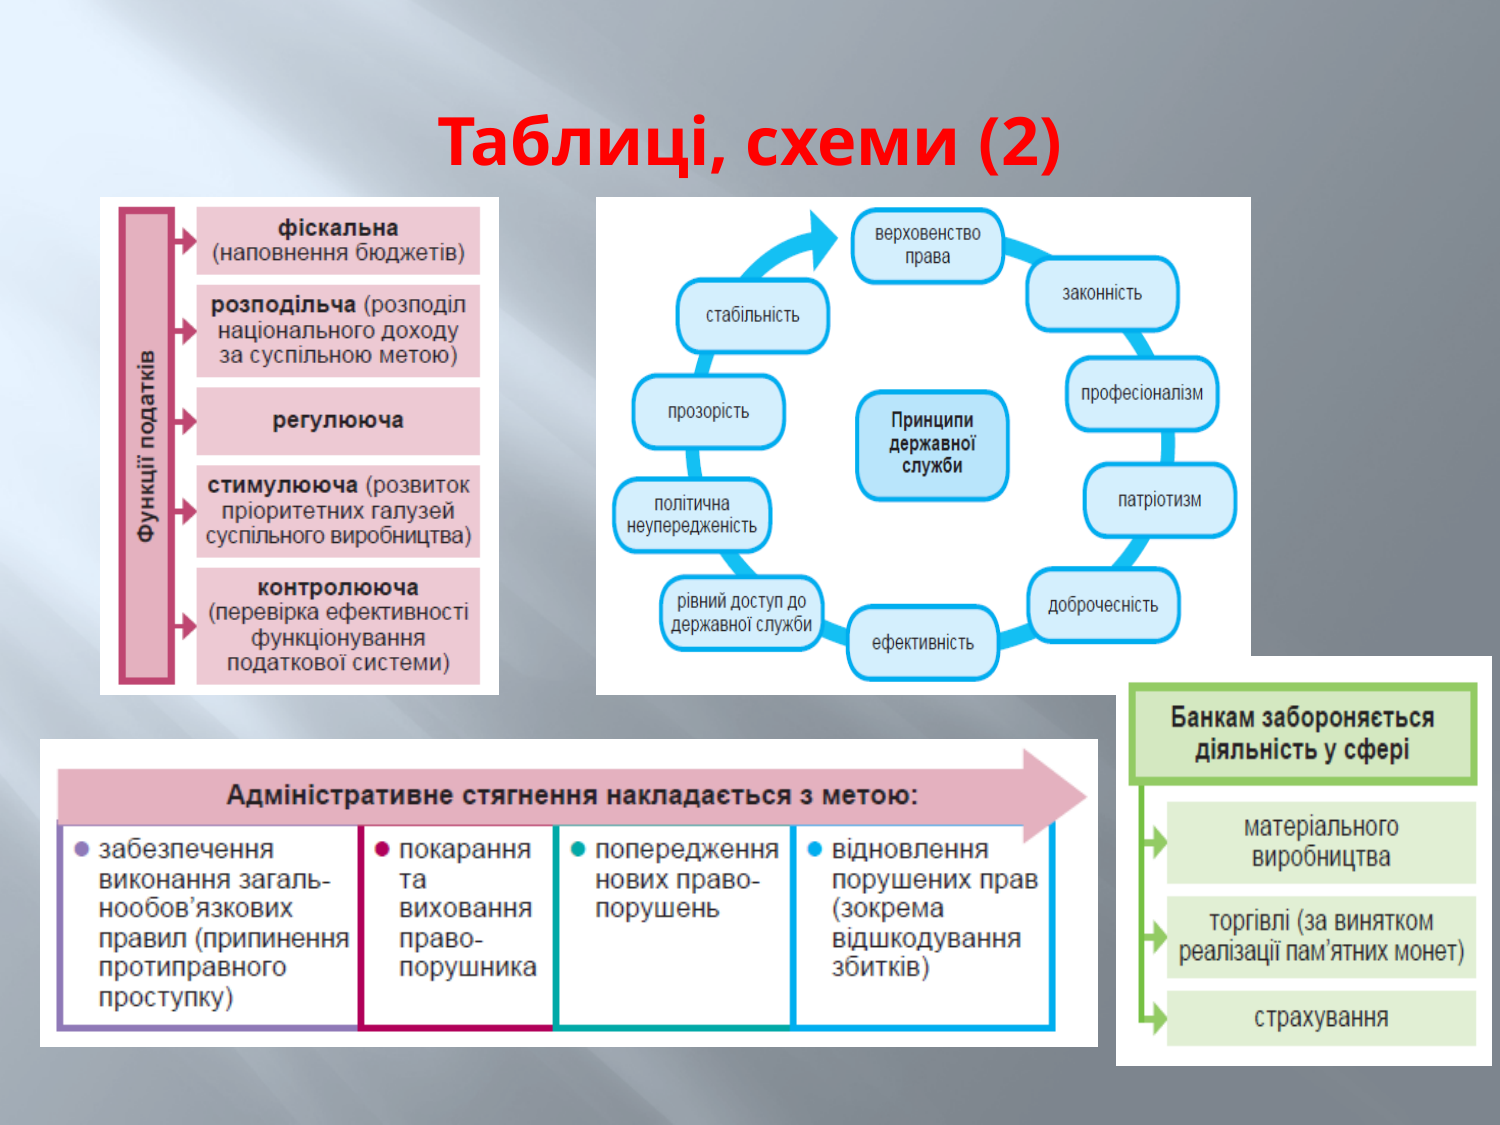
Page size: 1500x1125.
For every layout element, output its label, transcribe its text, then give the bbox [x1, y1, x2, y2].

picture [40, 739, 1098, 1048]
picture [596, 196, 1492, 1066]
picture [100, 196, 499, 695]
title Таблиці, схеми (2) [75, 45, 1425, 233]
